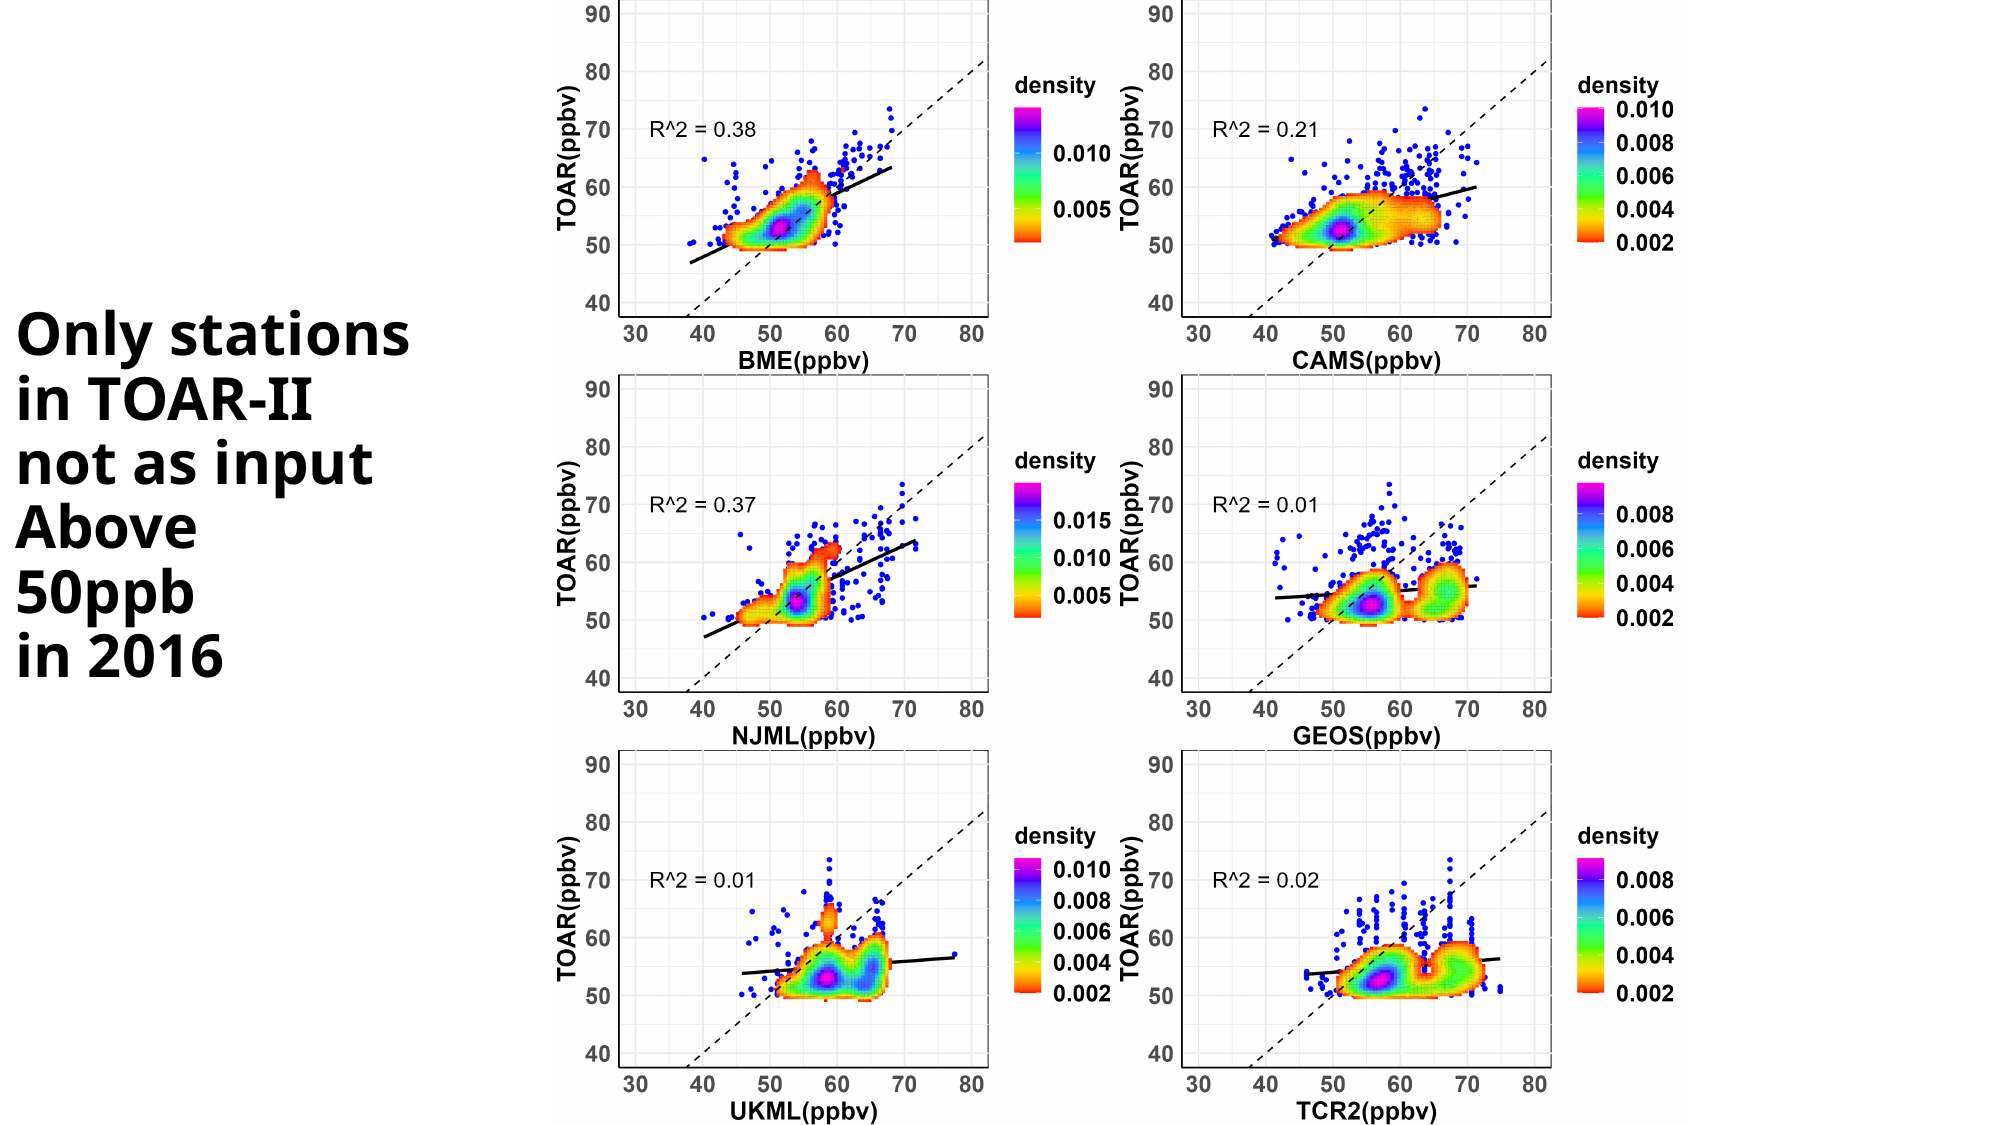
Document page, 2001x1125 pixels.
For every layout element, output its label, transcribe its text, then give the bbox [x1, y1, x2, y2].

picture [557, 0, 1683, 1125]
title Only stations in TOAR-II not as input Above 50ppb in 2016 [0, 277, 438, 789]
